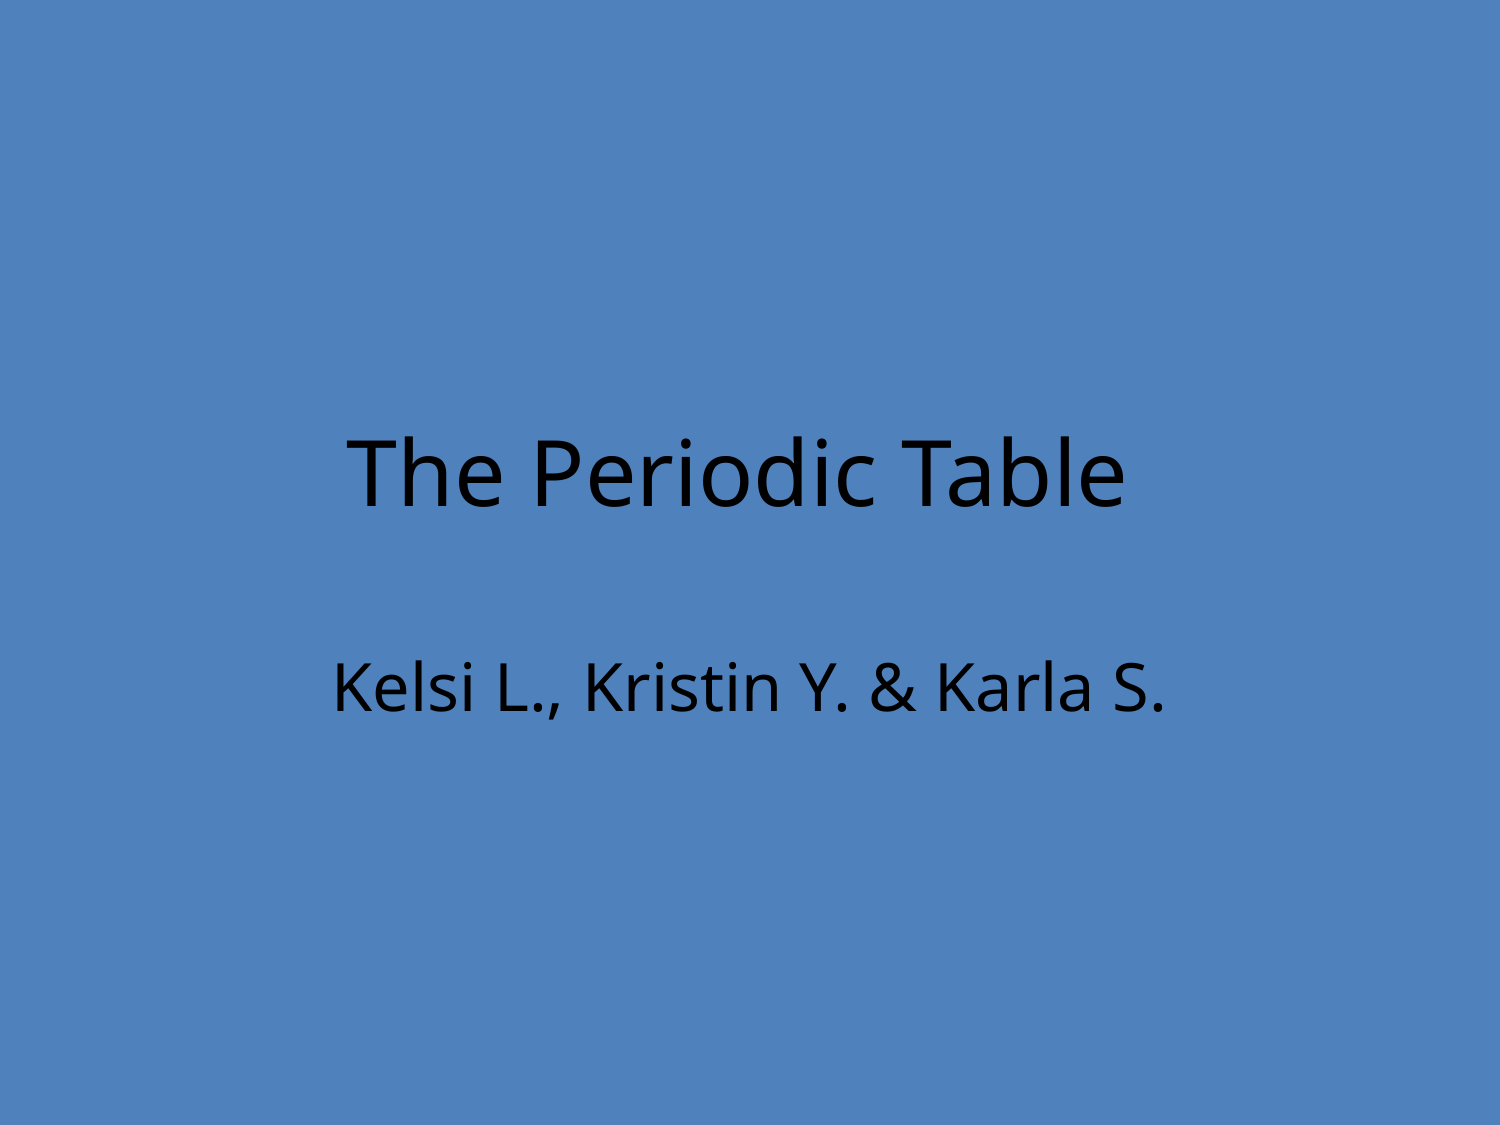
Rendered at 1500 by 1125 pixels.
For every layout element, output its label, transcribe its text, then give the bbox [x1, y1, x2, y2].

subtitle Kelsi L., Kristin Y. & Karla S. [225, 637, 1275, 925]
title The Periodic Table [112, 349, 1388, 591]
